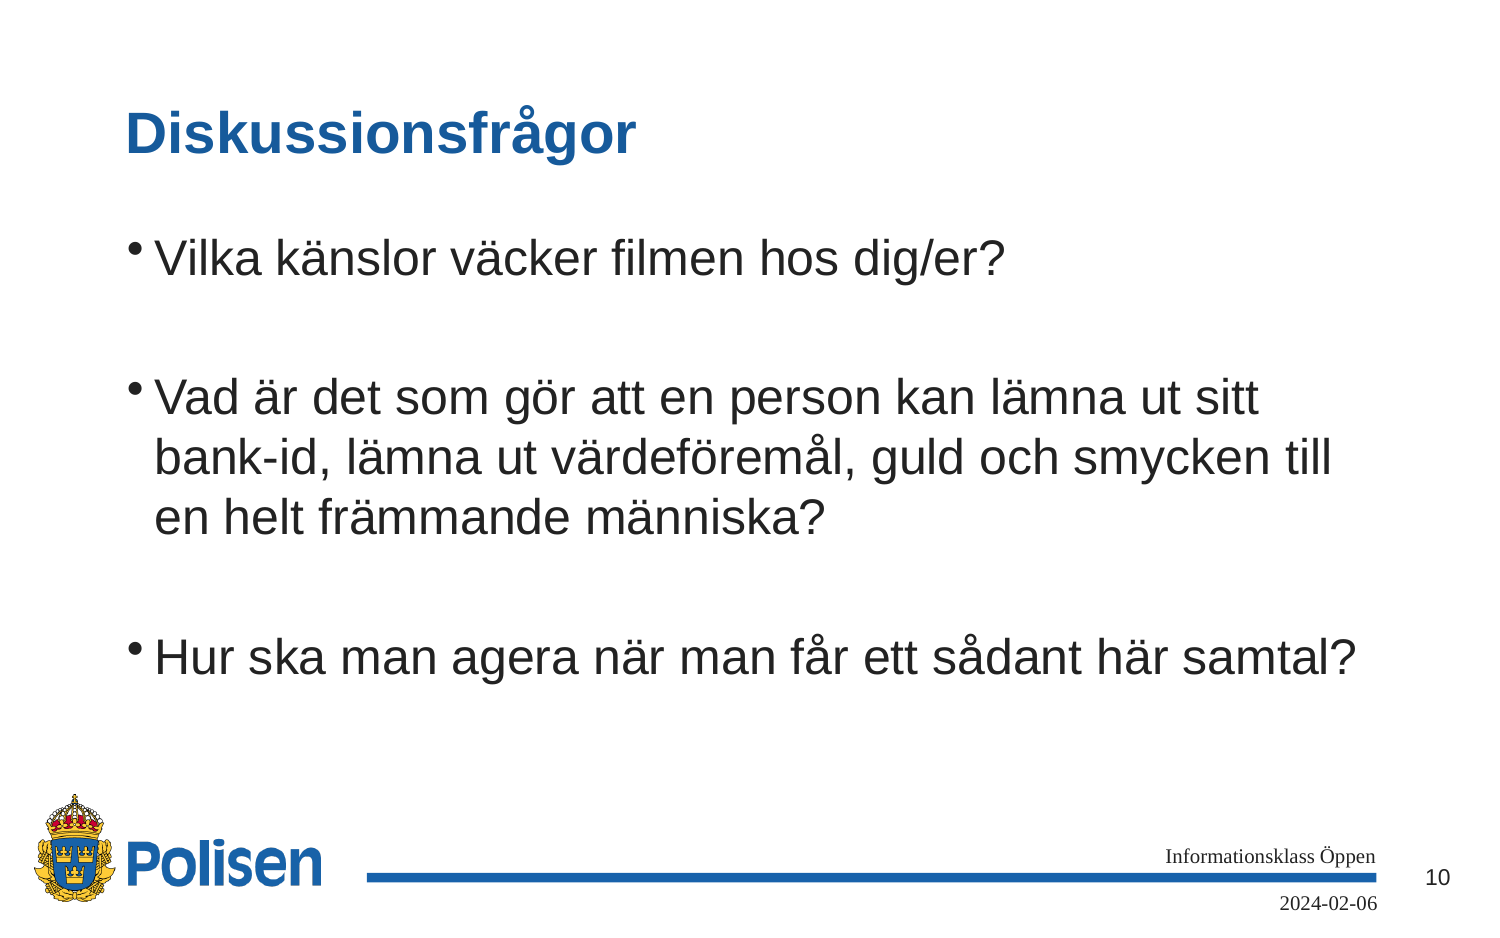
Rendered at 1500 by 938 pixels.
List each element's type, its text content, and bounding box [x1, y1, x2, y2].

title Diskussionsfrågor [115, 52, 1377, 209]
picture [34, 794, 321, 902]
list Vilka känslor väcker filmen hos dig/er? Vad är det som gör att en person kan lämna ut sitt bank-id, lämna ut värdeföremål, guld och smycken till en helt främmande människa? Hur ska man agera när man får ett sådant här samtal? [115, 218, 1377, 802]
